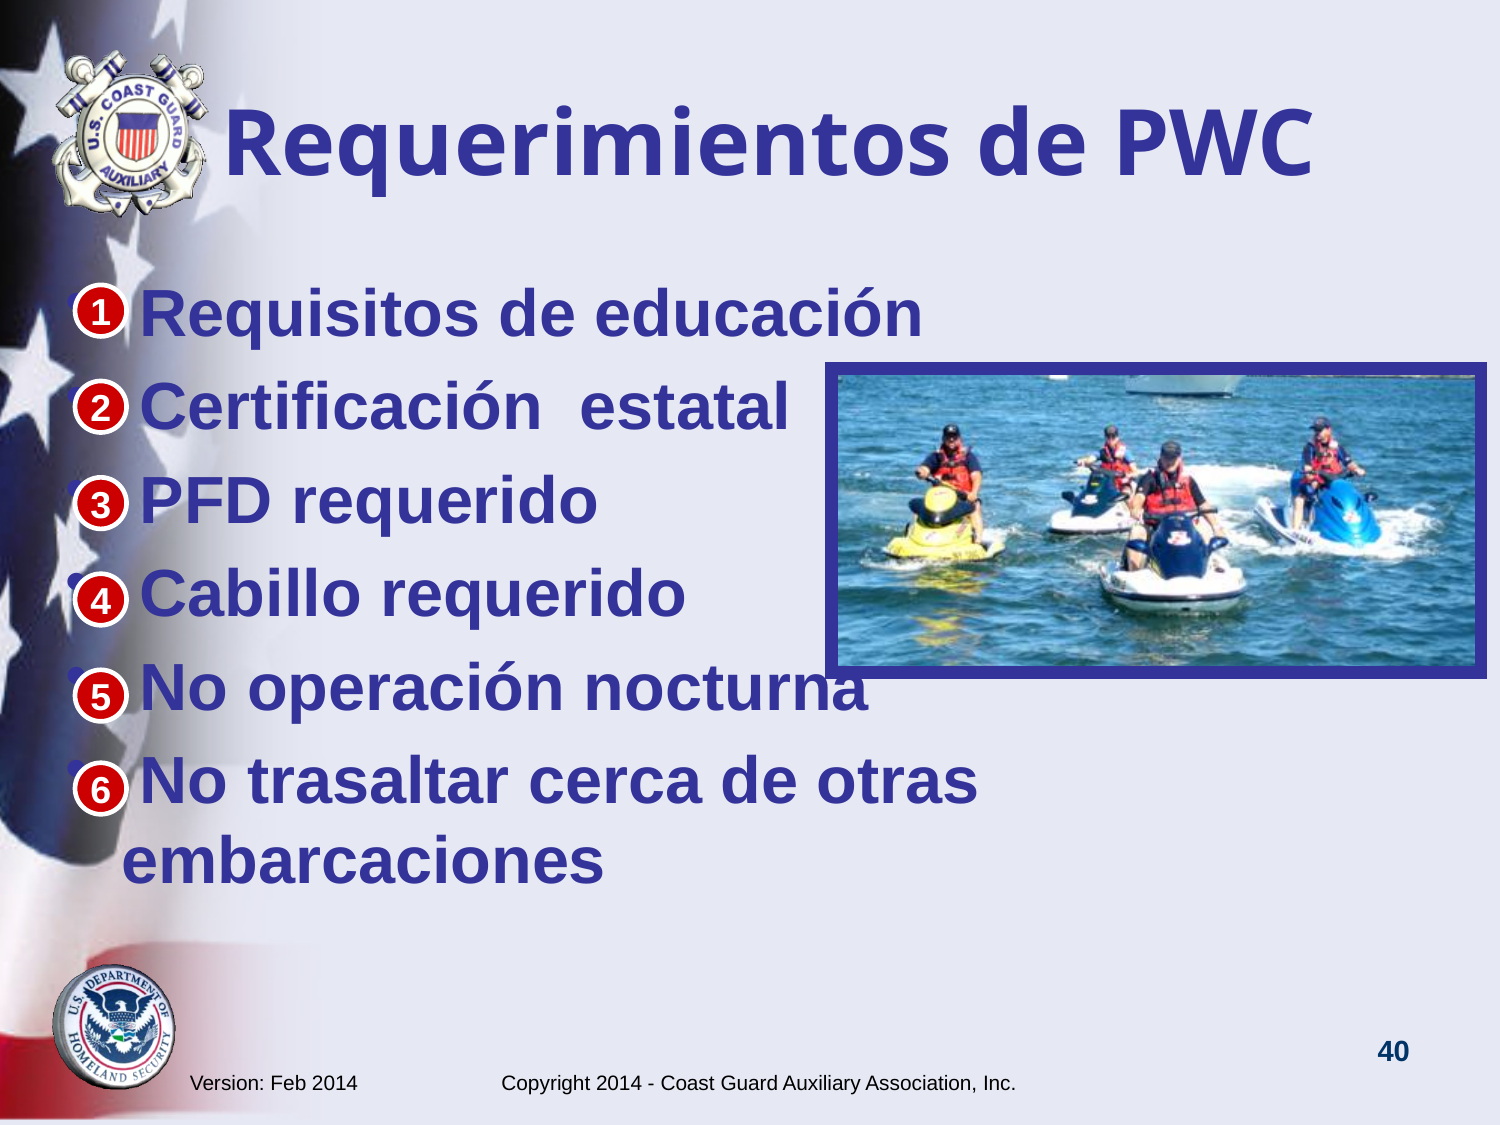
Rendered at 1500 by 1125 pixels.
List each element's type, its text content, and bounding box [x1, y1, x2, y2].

text_box 4 [75, 573, 127, 626]
text_box 2 [75, 380, 127, 433]
text_box 5 [75, 669, 127, 722]
title Requerimientos de PWC [112, 45, 1425, 233]
list Requisitos de educación Certificación estatal PFD requerido Cabillo requerido No operación nocturna No trasaltar cerca de otras embarcaciones [50, 262, 1475, 1005]
text_box 1 [75, 284, 127, 337]
slide_number 40 [1088, 1024, 1426, 1103]
picture [0, 0, 1500, 1125]
text_box 3 [75, 477, 127, 529]
text_box 6 [75, 762, 127, 815]
footer Version: Feb 2014 Copyright 2014 - Coast Guard Auxiliary Association, Inc. [124, 1024, 1088, 1103]
